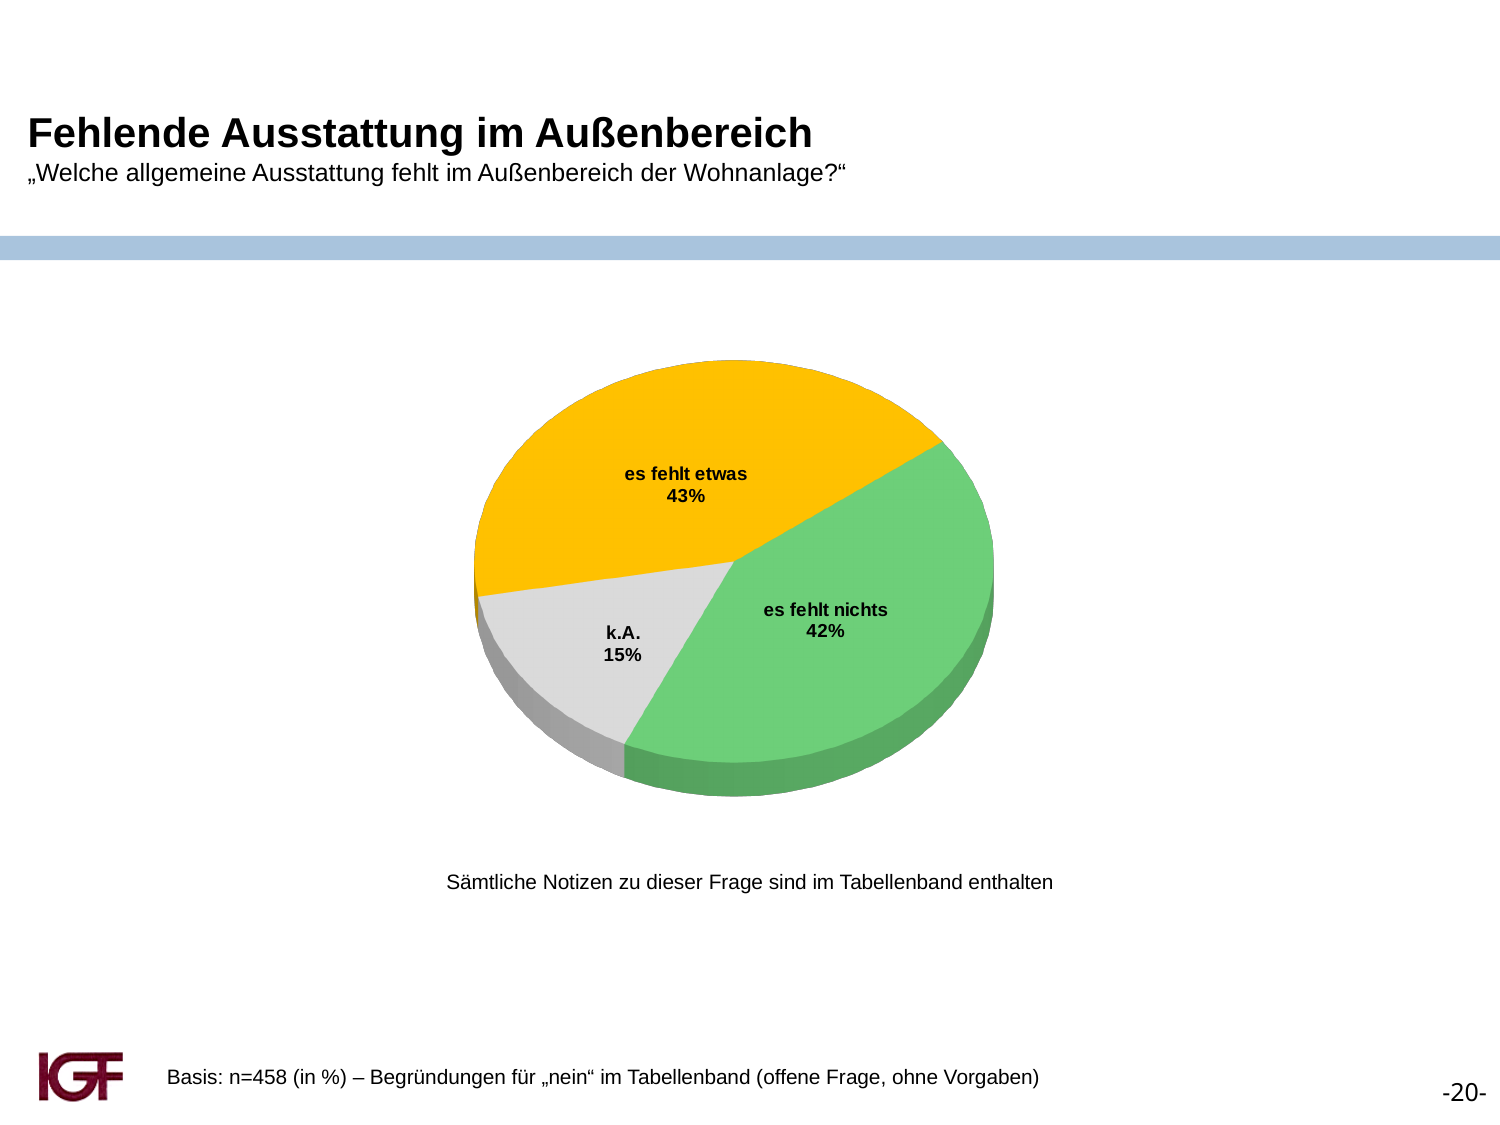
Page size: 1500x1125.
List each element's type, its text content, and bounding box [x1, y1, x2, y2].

title Fehlende Ausstattung im Außenbereich „Welche allgemeine Ausstattung fehlt im Außenbereich der Wohnanlage?“ [12, 48, 1412, 244]
text_box Sämtliche Notizen zu dieser Frage sind im Tabellenband enthalten [431, 869, 1069, 902]
text_box Basis: n=458 (in %) – Begründungen für „nein“ im Tabellenband (offene Frage, ohne Vorgaben) [152, 1056, 1055, 1096]
chart [232, 263, 1191, 861]
text_box -20- [1151, 1069, 1500, 1125]
